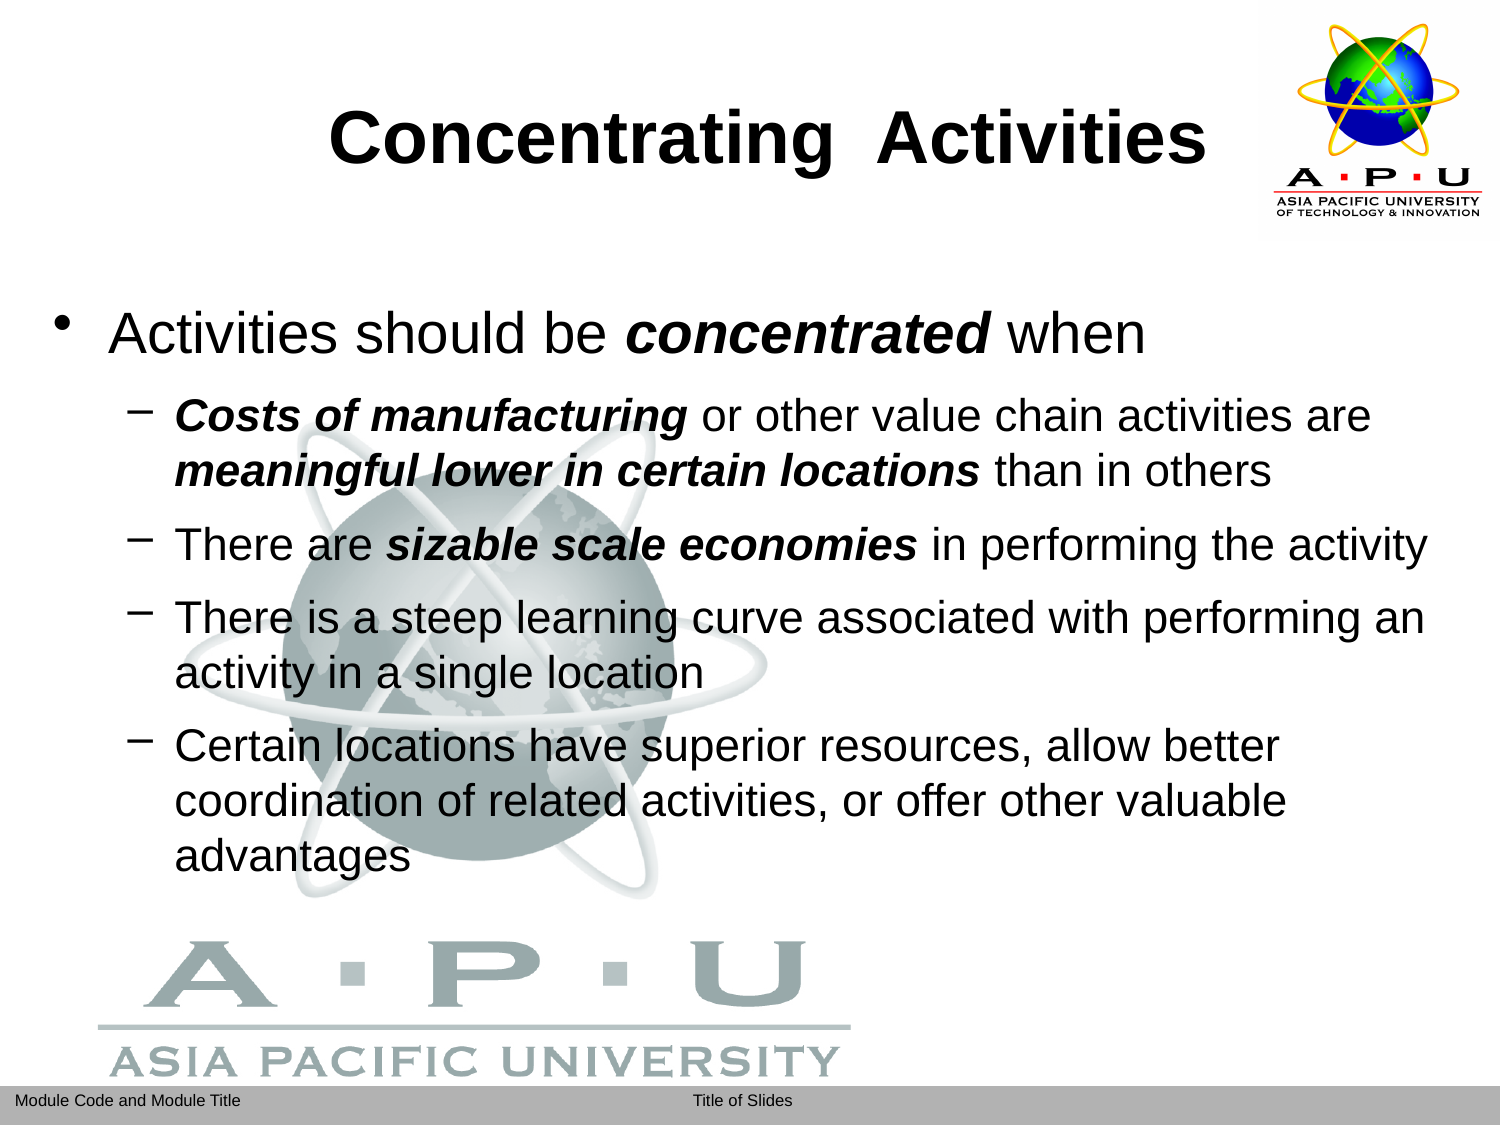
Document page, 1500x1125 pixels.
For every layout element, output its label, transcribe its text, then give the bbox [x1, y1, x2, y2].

picture [1258, 0, 1500, 241]
title Concentrating Activities [99, 39, 1438, 228]
list Activities should be concentrated when Costs of manufacturing or other value chain activities are meaningful lower in certain locations than in others There are sizable scale economies in performing the activity There is a steep learning curve associated with performing an activity in a single location Certain locations have superior resources, allow better coordination of related activities, or offer other valuable advantages [37, 287, 1463, 1063]
